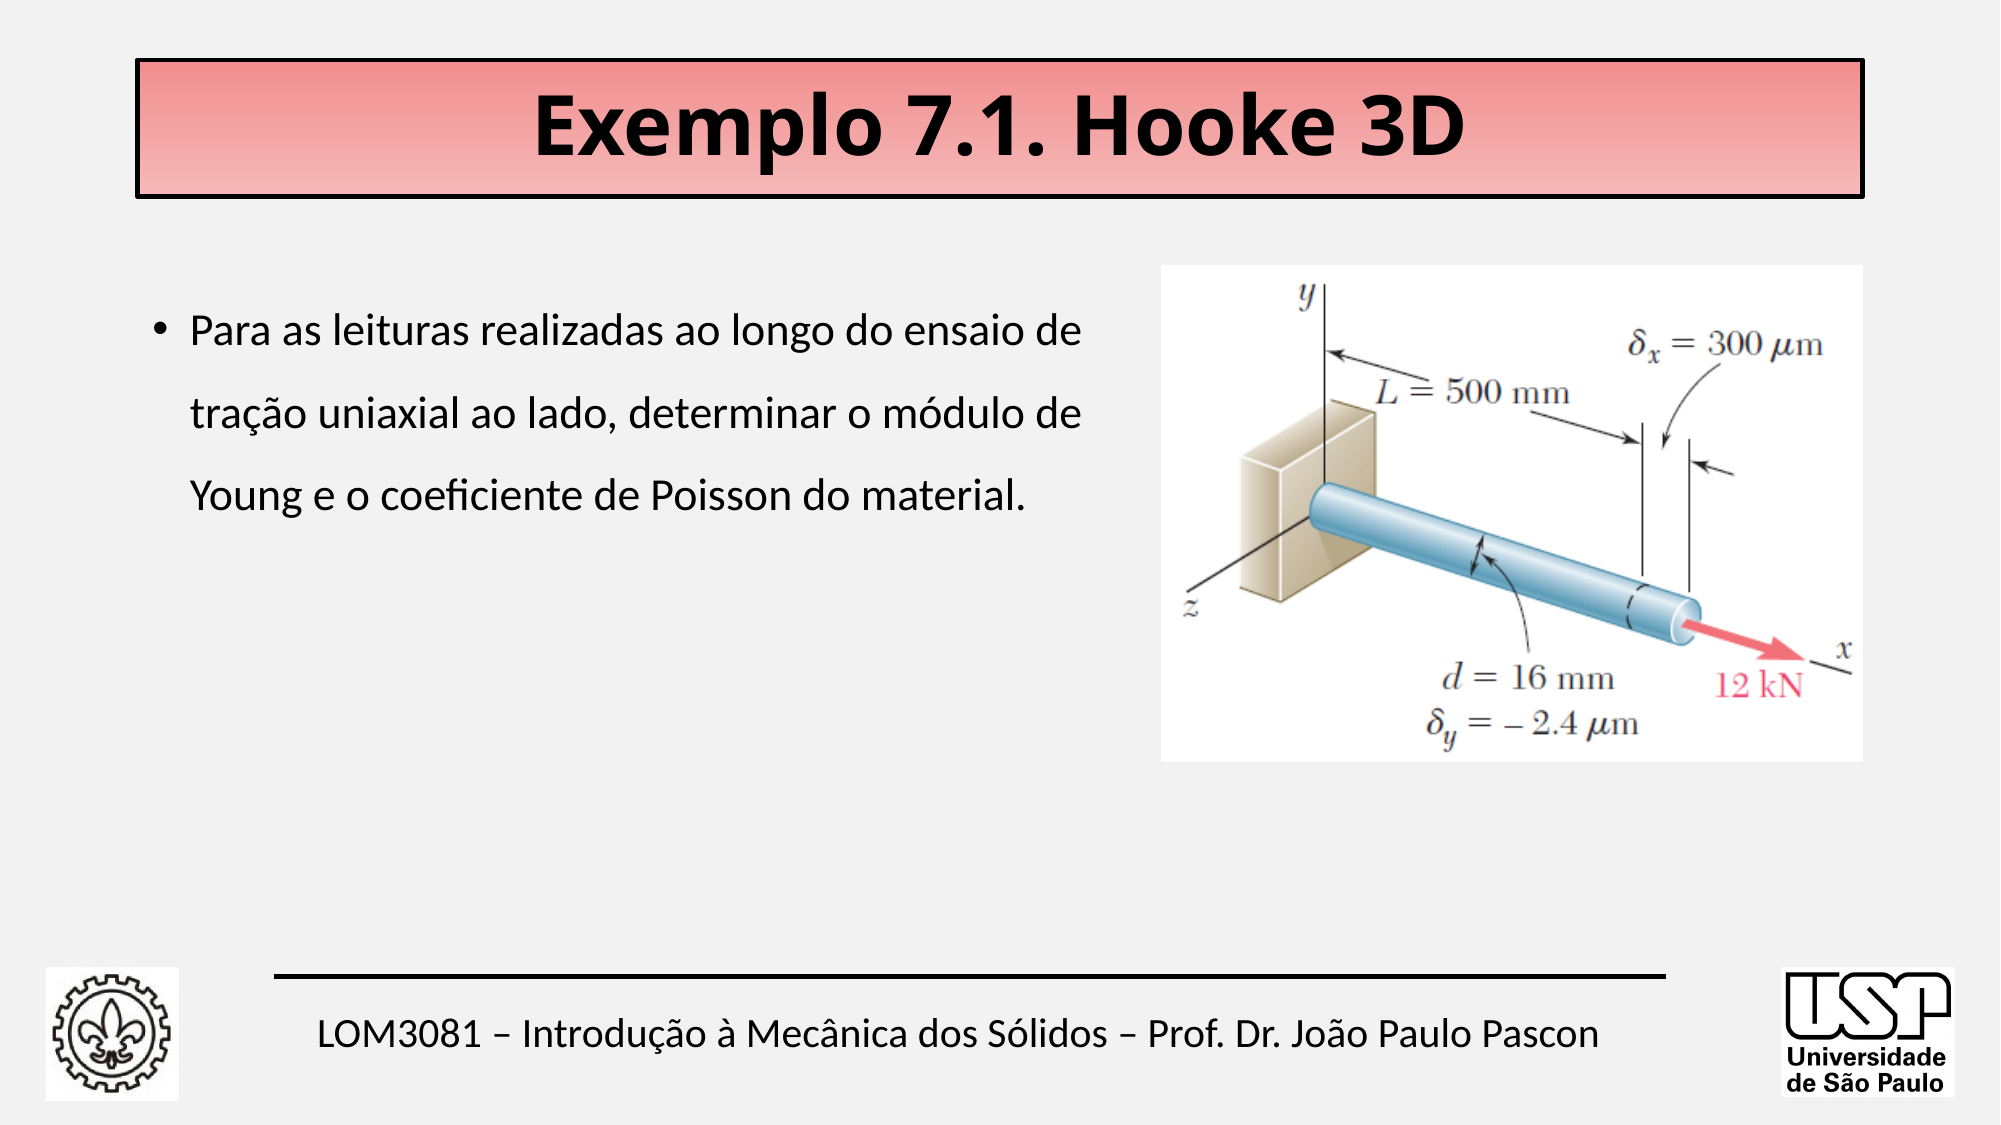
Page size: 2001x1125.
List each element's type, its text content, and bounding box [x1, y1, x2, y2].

picture [45, 967, 179, 1101]
text_box LOM3081 – Introdução à Mecânica dos Sólidos – Prof. Dr. João Paulo Pascon [202, 998, 1716, 1064]
picture [1781, 967, 1955, 1097]
picture [1161, 265, 1863, 762]
list Para as leituras realizadas ao longo do ensaio de tração uniaxial ao lado, determinar o módulo de Young e o coeficiente de Poisson do material. [137, 264, 1130, 944]
title Exemplo 7.1. Hooke 3D [137, 59, 1863, 197]
